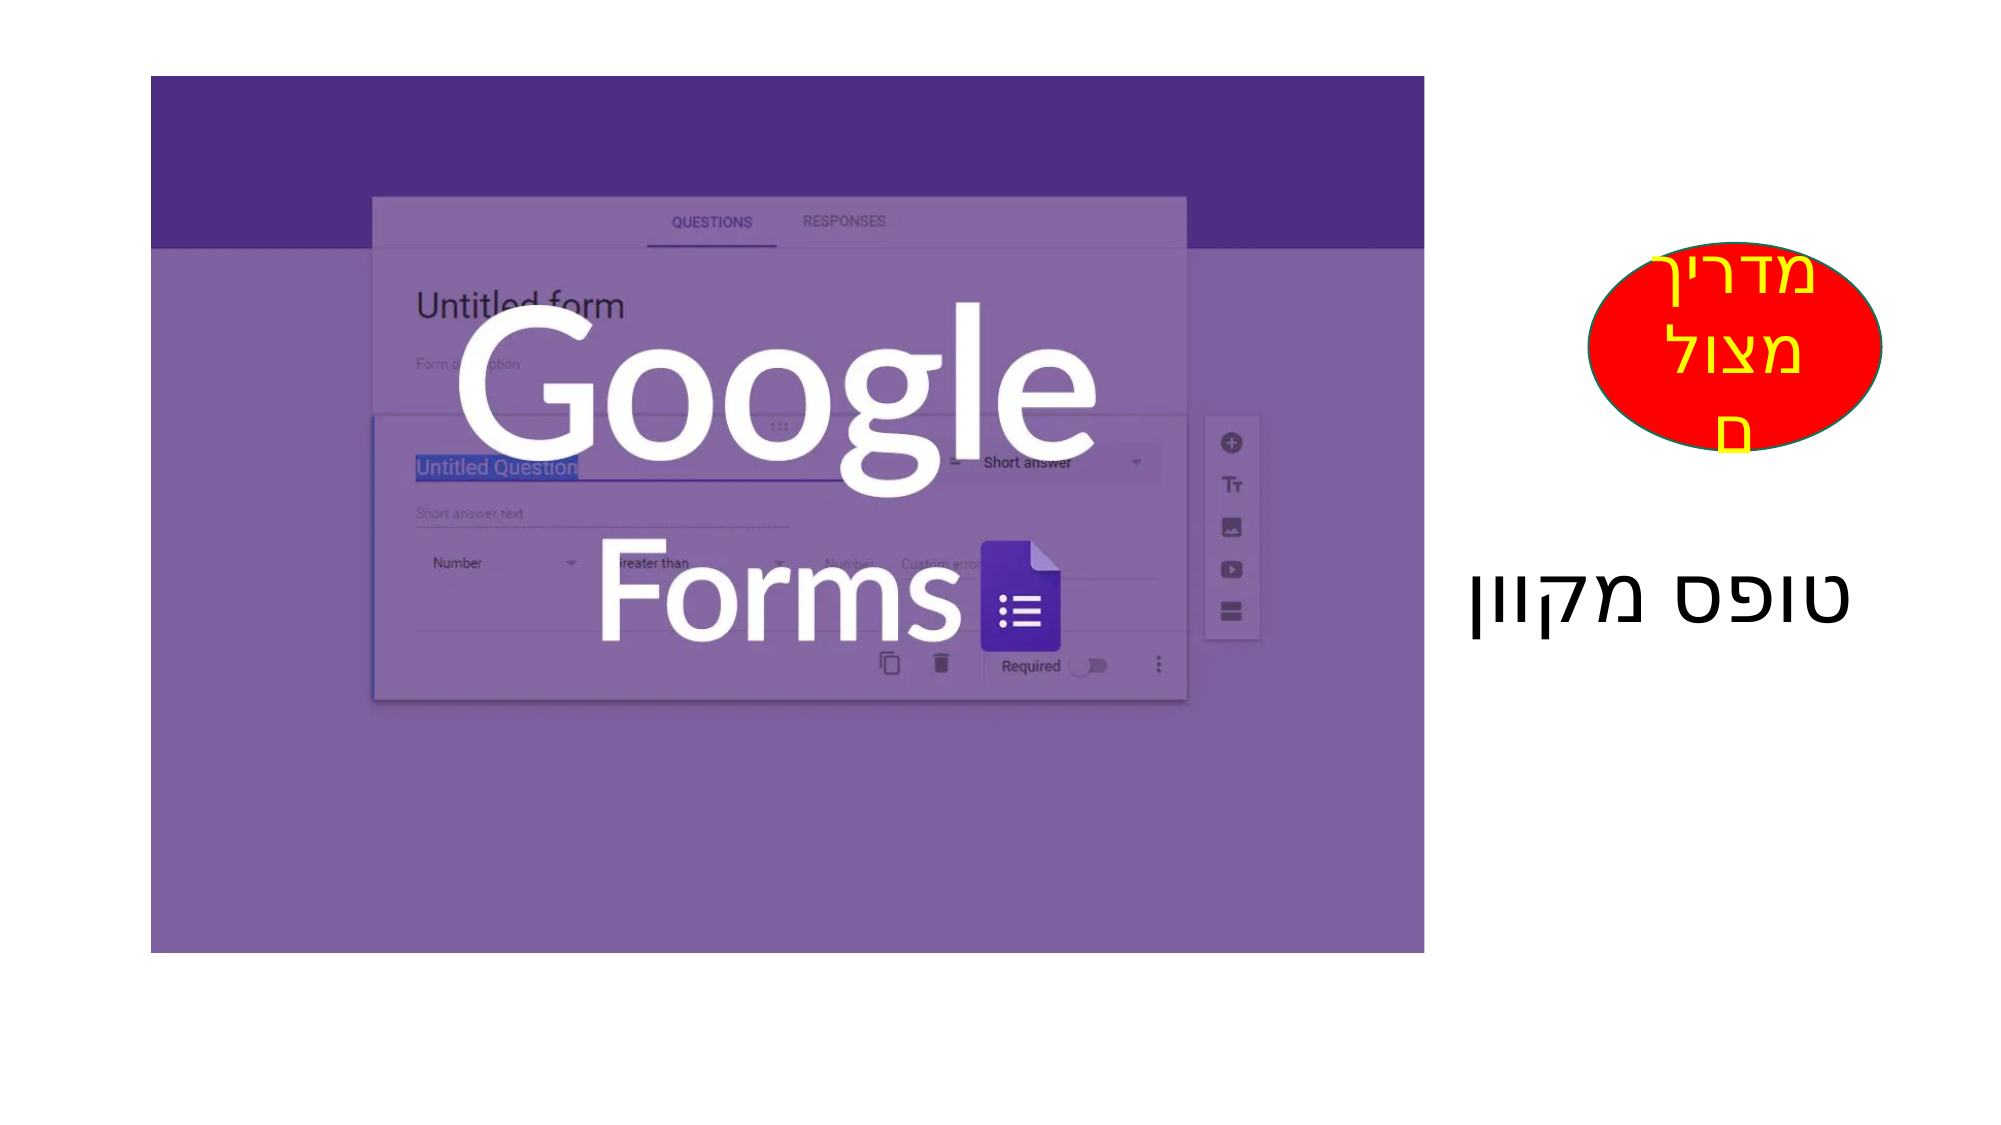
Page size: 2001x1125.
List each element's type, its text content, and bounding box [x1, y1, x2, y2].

title טופס מקוון [1450, 243, 1931, 648]
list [151, 76, 1425, 953]
text_box מדריך מצולם [1587, 241, 1883, 452]
